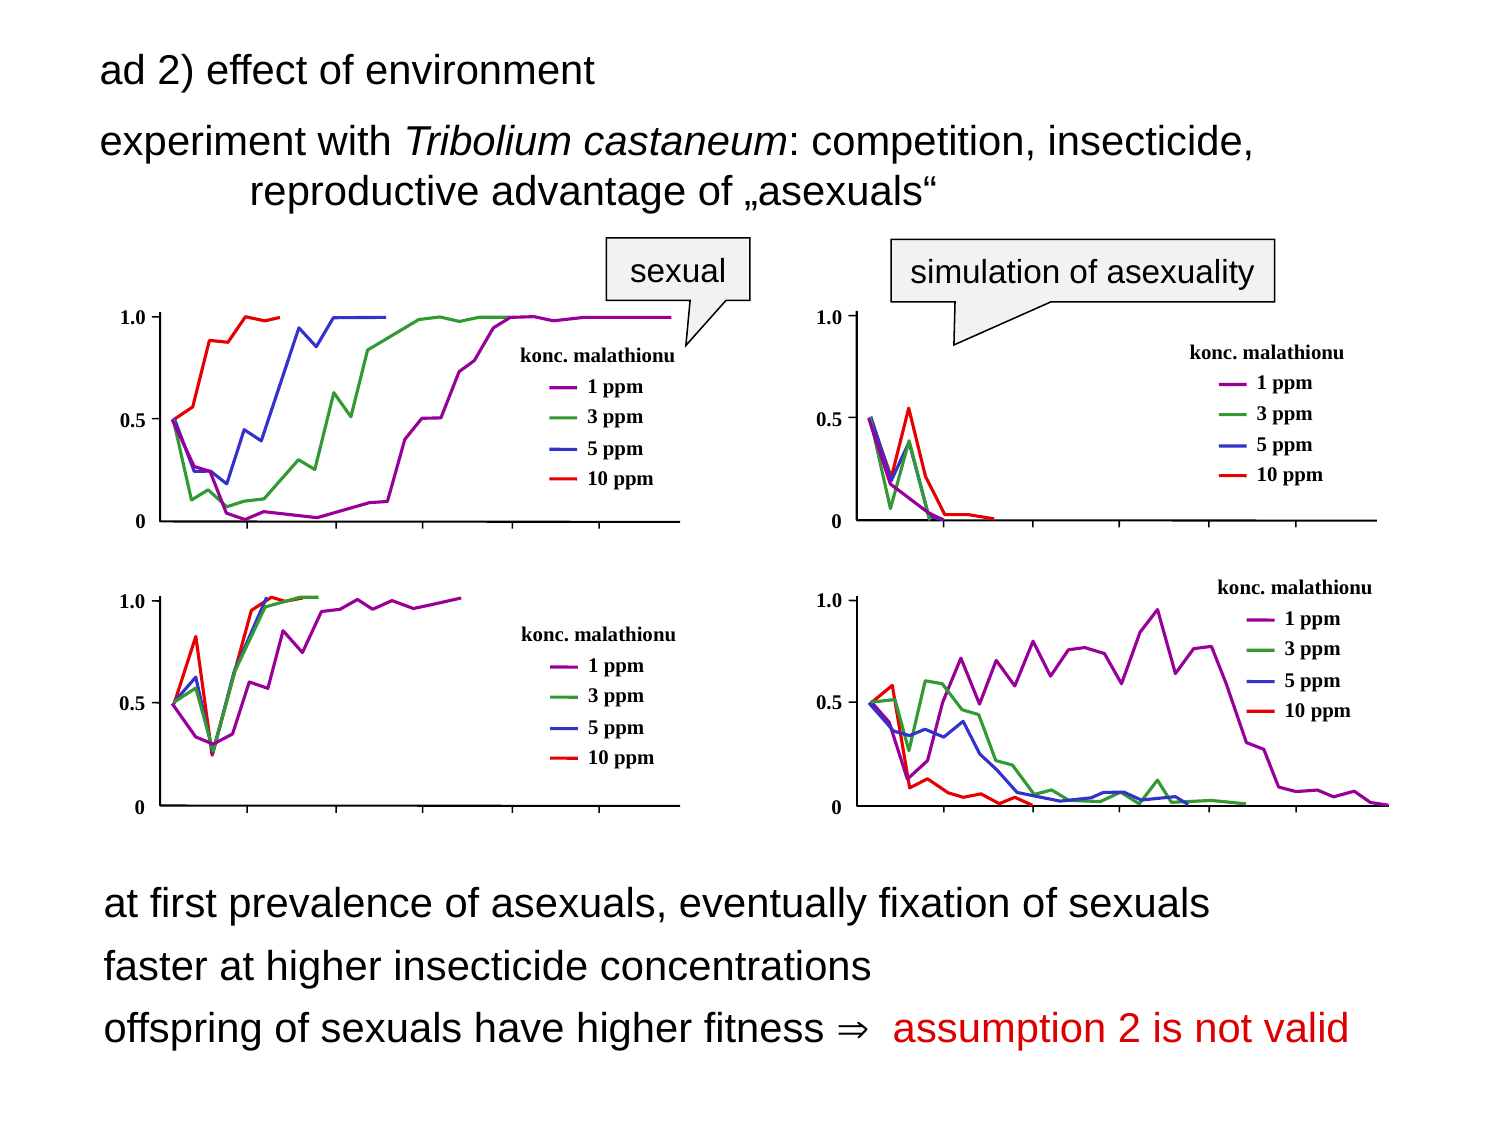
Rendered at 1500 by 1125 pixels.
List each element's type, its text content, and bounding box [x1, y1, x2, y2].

text_box at first prevalence of asexuals, eventually fixation of sexuals faster at higher insecticide concentrations offspring of sexuals have higher fitness  assumption 2 is not valid [88, 868, 1365, 1059]
text_box ad 2) effect of environment experiment with Tribolium castaneum: competition, insecticide, reproductive advantage of „asexuals“ [84, 35, 1282, 222]
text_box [103, 237, 1390, 828]
